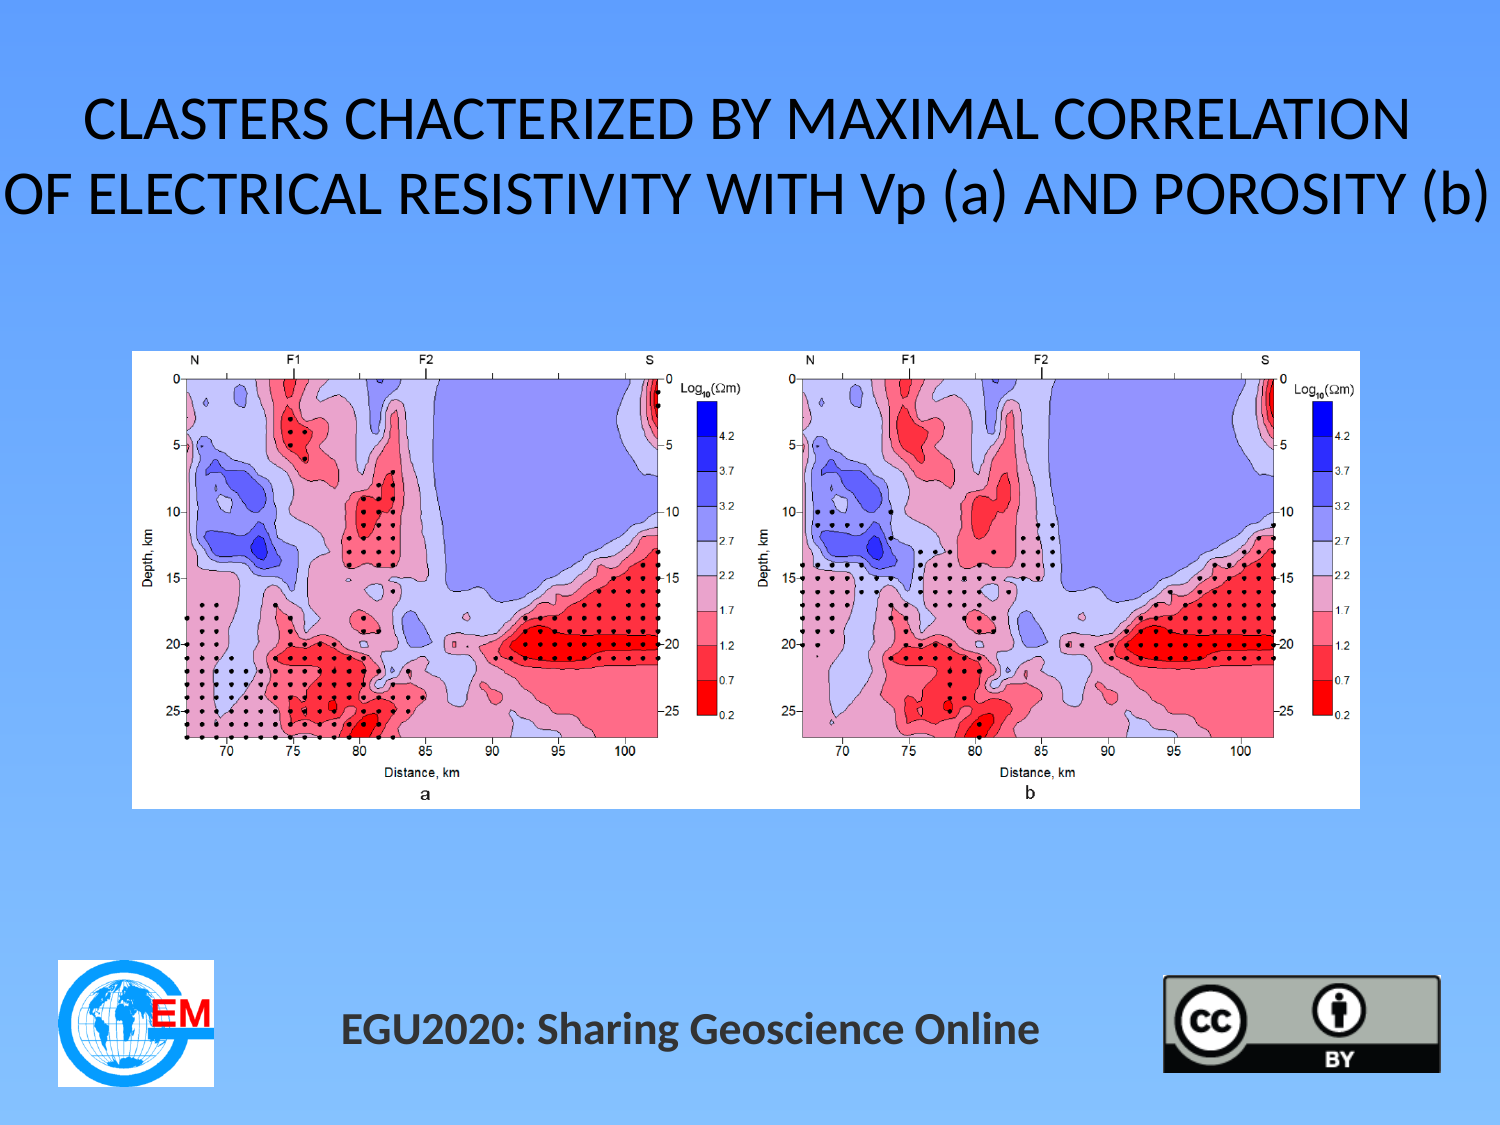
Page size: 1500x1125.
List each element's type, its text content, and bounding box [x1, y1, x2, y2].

title CLASTERS CHACTERIZED BY MAXIMAL CORRELATION OF ELECTRICAL RESISTIVITY WITH Vp (a) AND POROSITY (b) [0, 58, 1500, 247]
picture [1163, 975, 1441, 1073]
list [131, 351, 1360, 809]
text_box EGU2020: Sharing Geoscience Online [324, 991, 1058, 1062]
picture [58, 960, 214, 1087]
